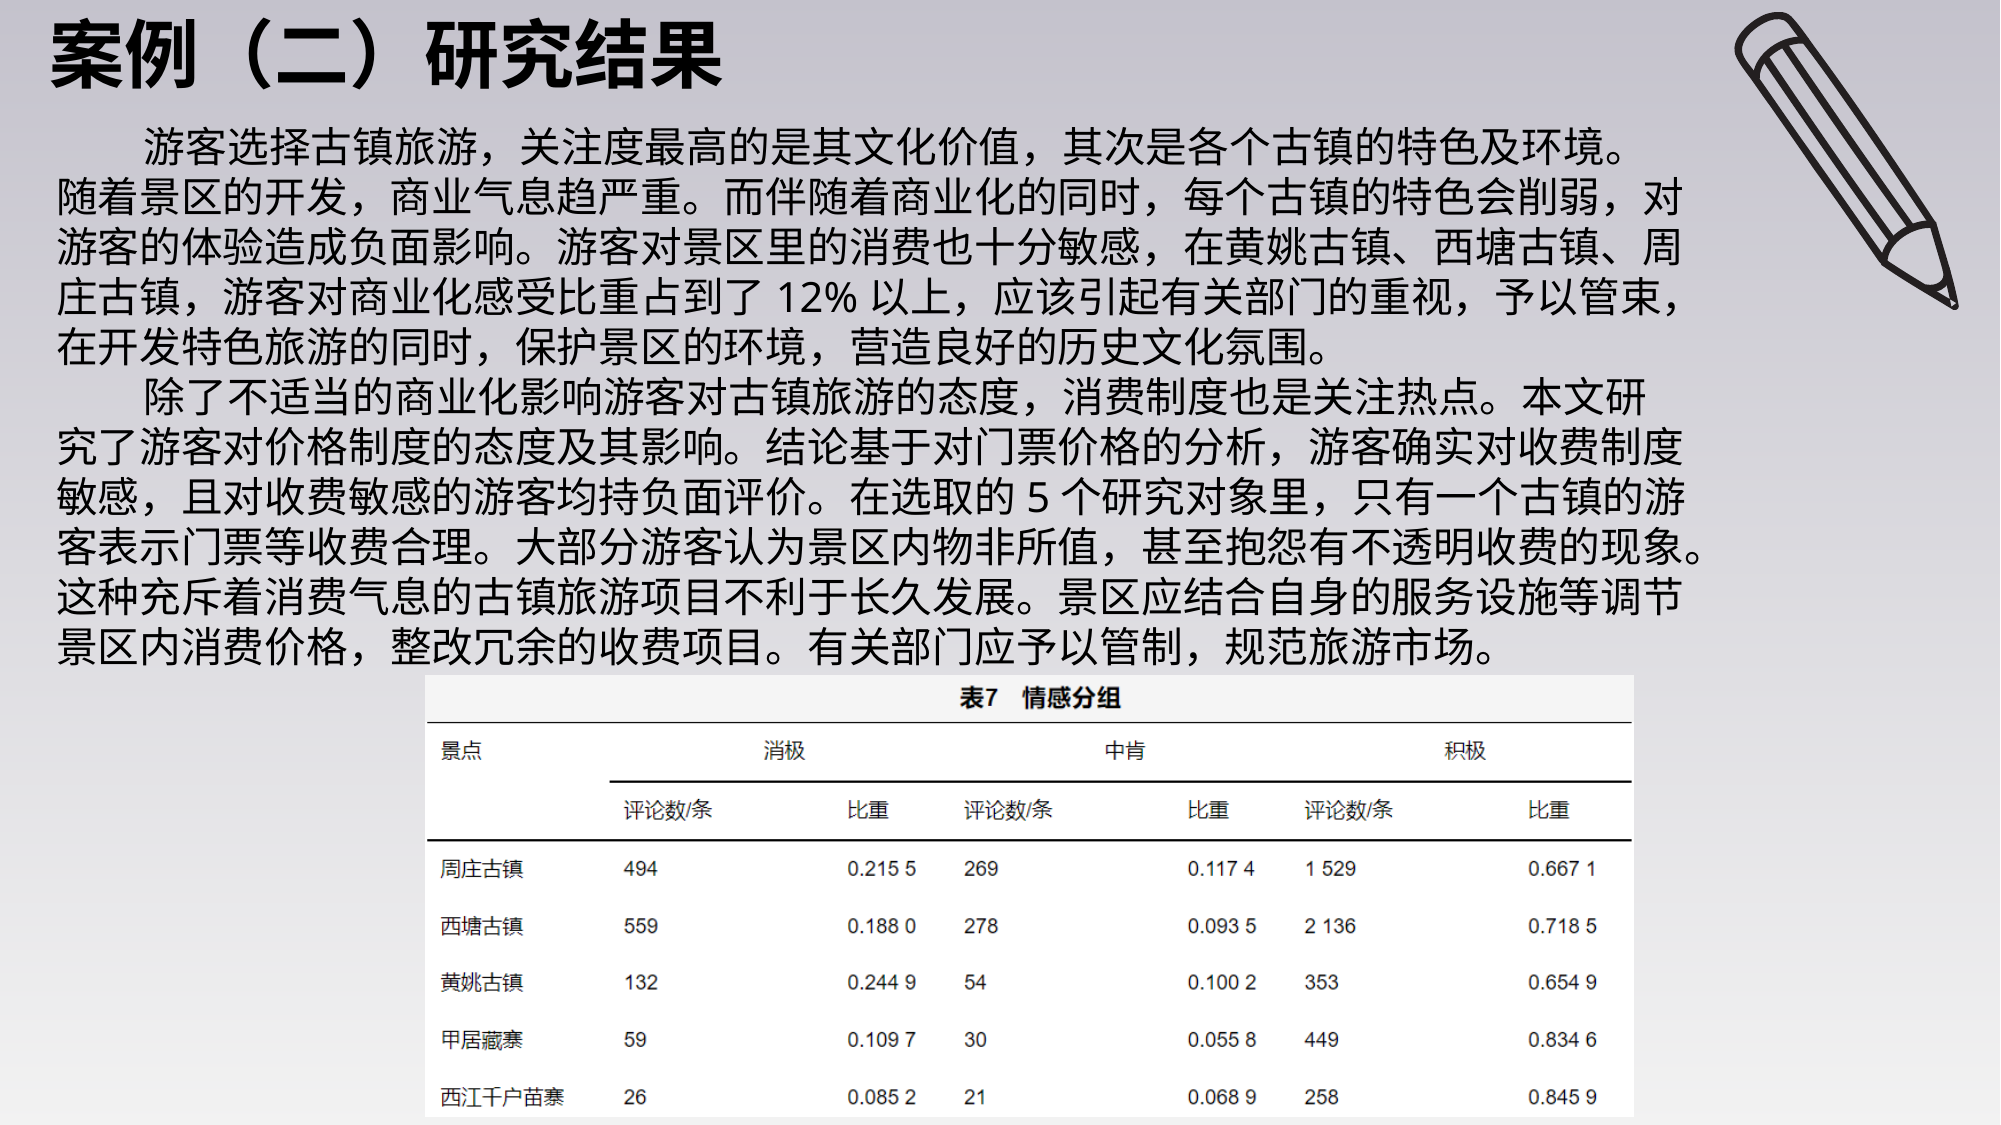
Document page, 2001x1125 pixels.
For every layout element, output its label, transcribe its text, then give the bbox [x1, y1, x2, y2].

picture [1734, 12, 1960, 310]
picture [424, 675, 1635, 1117]
text_box 游客选择古镇旅游，关注度最高的是其文化价值，其次是各个古镇的特色及环境。随着景区的开发，商业气息趋严重。而伴随着商业化的同时，每个古镇的特色会削弱，对游客的体验造成负面影响。游客对景区里的消费也十分敏感，在黄姚古镇、西塘古镇、周庄古镇，游客对商业化感受比重占到了12%以上，应该引起有关部门的重视，予以管束，在开发特色旅游的同时，保护景区的环境，营造良好的历史文化氛围。 除了不适当的商业化影响游客对古镇旅游的态度，消费制度也是关注热点。本文研究了游客对价格制度的态度及其影响。结论基于对门票价格的分析，游客确实对收费制度敏感，且对收费敏感的游客均持负面评价。在选取的5个研究对象里，只有一个古镇的游客表示门票等收费合理。大部分游客认为景区内物非所值，甚至抱怨有不透明收费的现象。这种充斥着消费气息的古镇旅游项目不利于长久发展。景区应结合自身的服务设施等调节景区内消费价格，整改冗余的收费项目。有关部门应予以管制，规范旅游市场。 [41, 113, 1704, 679]
text_box 案例（二）研究结果 [0, 0, 1406, 105]
